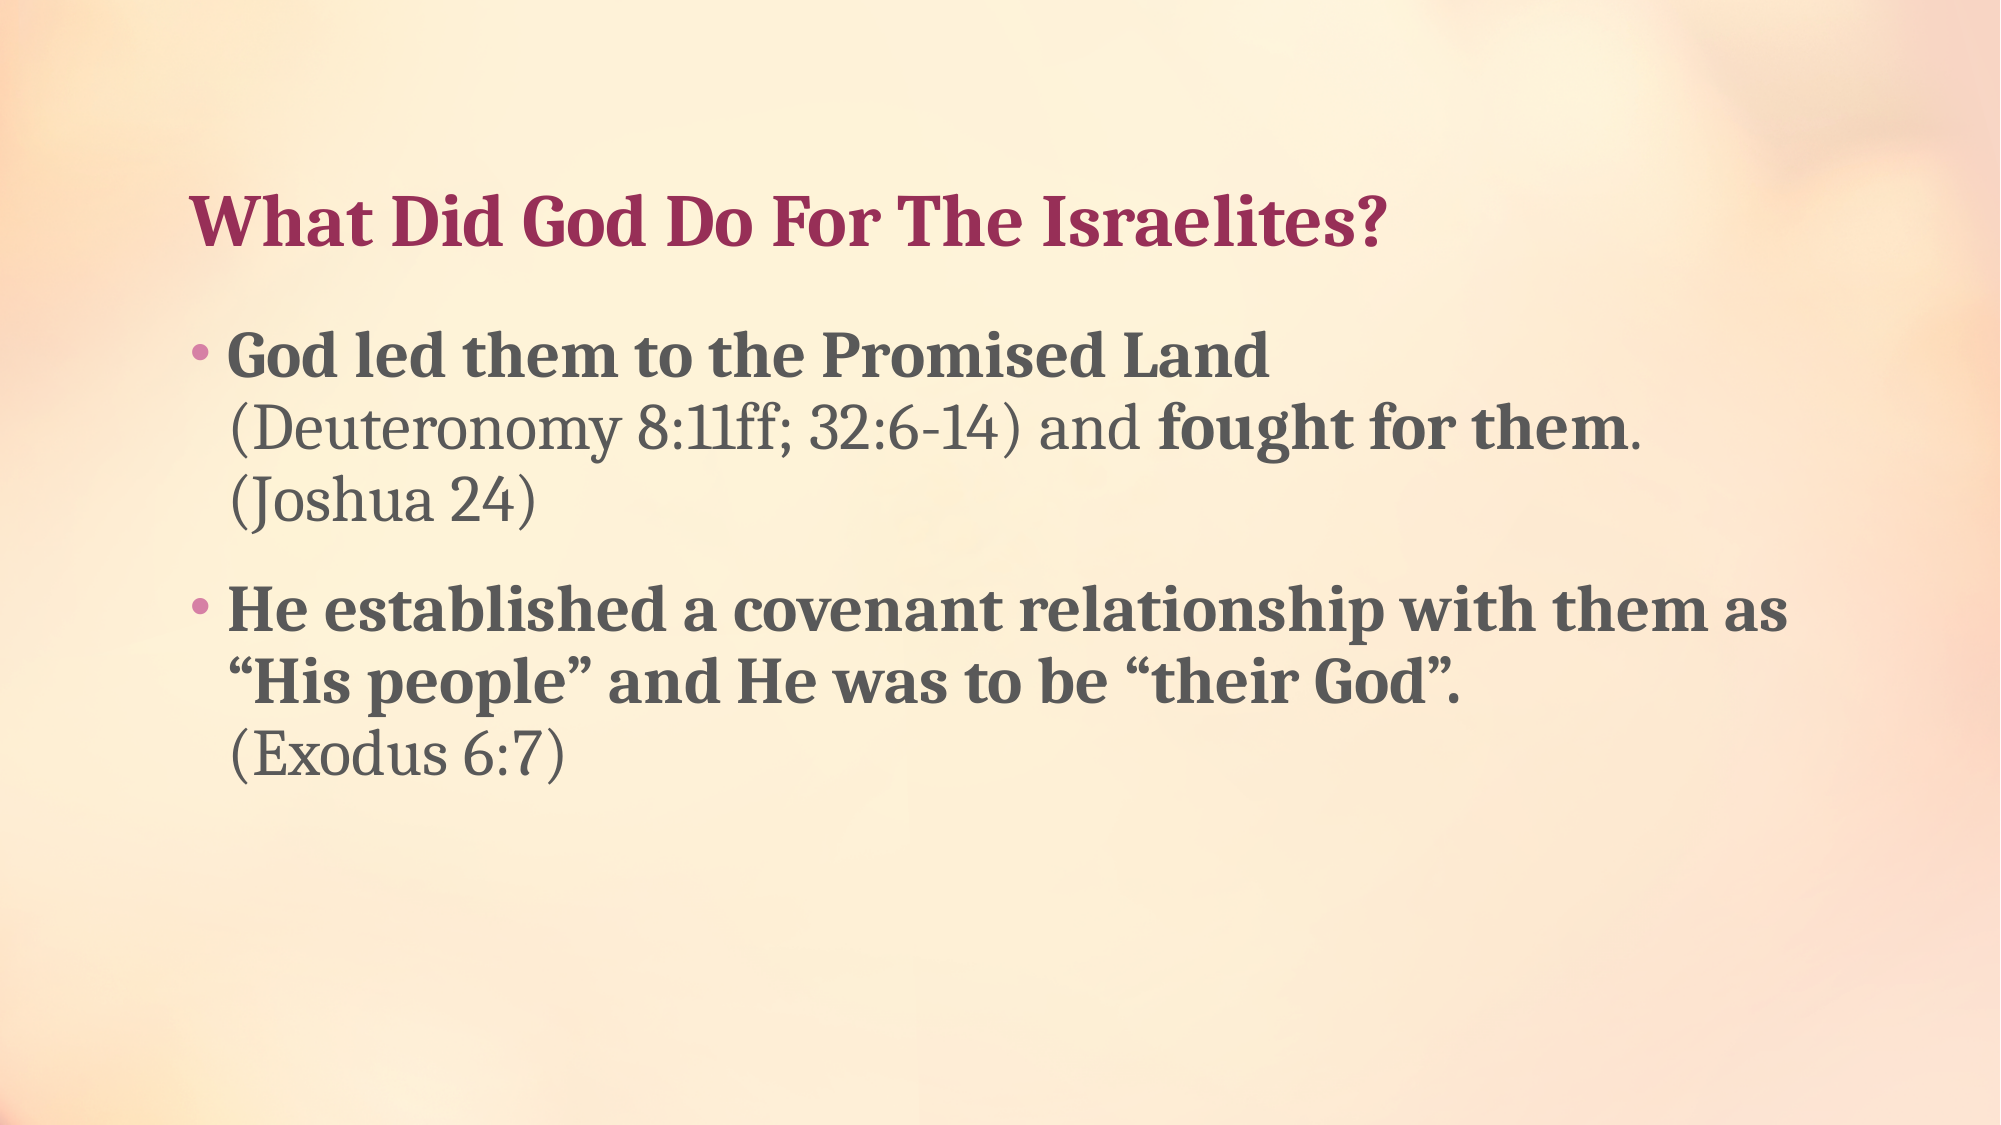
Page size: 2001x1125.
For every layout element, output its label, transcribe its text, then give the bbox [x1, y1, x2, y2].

title What Did God Do For The Israelites? [174, 75, 1825, 271]
list God led them to the Promised Land (Deuteronomy 8:11ff; 32:6-14) and fought for them. (Joshua 24) He established a covenant relationship with them as “His people” and He was to be “their God”. (Exodus 6:7) [174, 312, 1854, 1080]
picture [0, 0, 2001, 1125]
